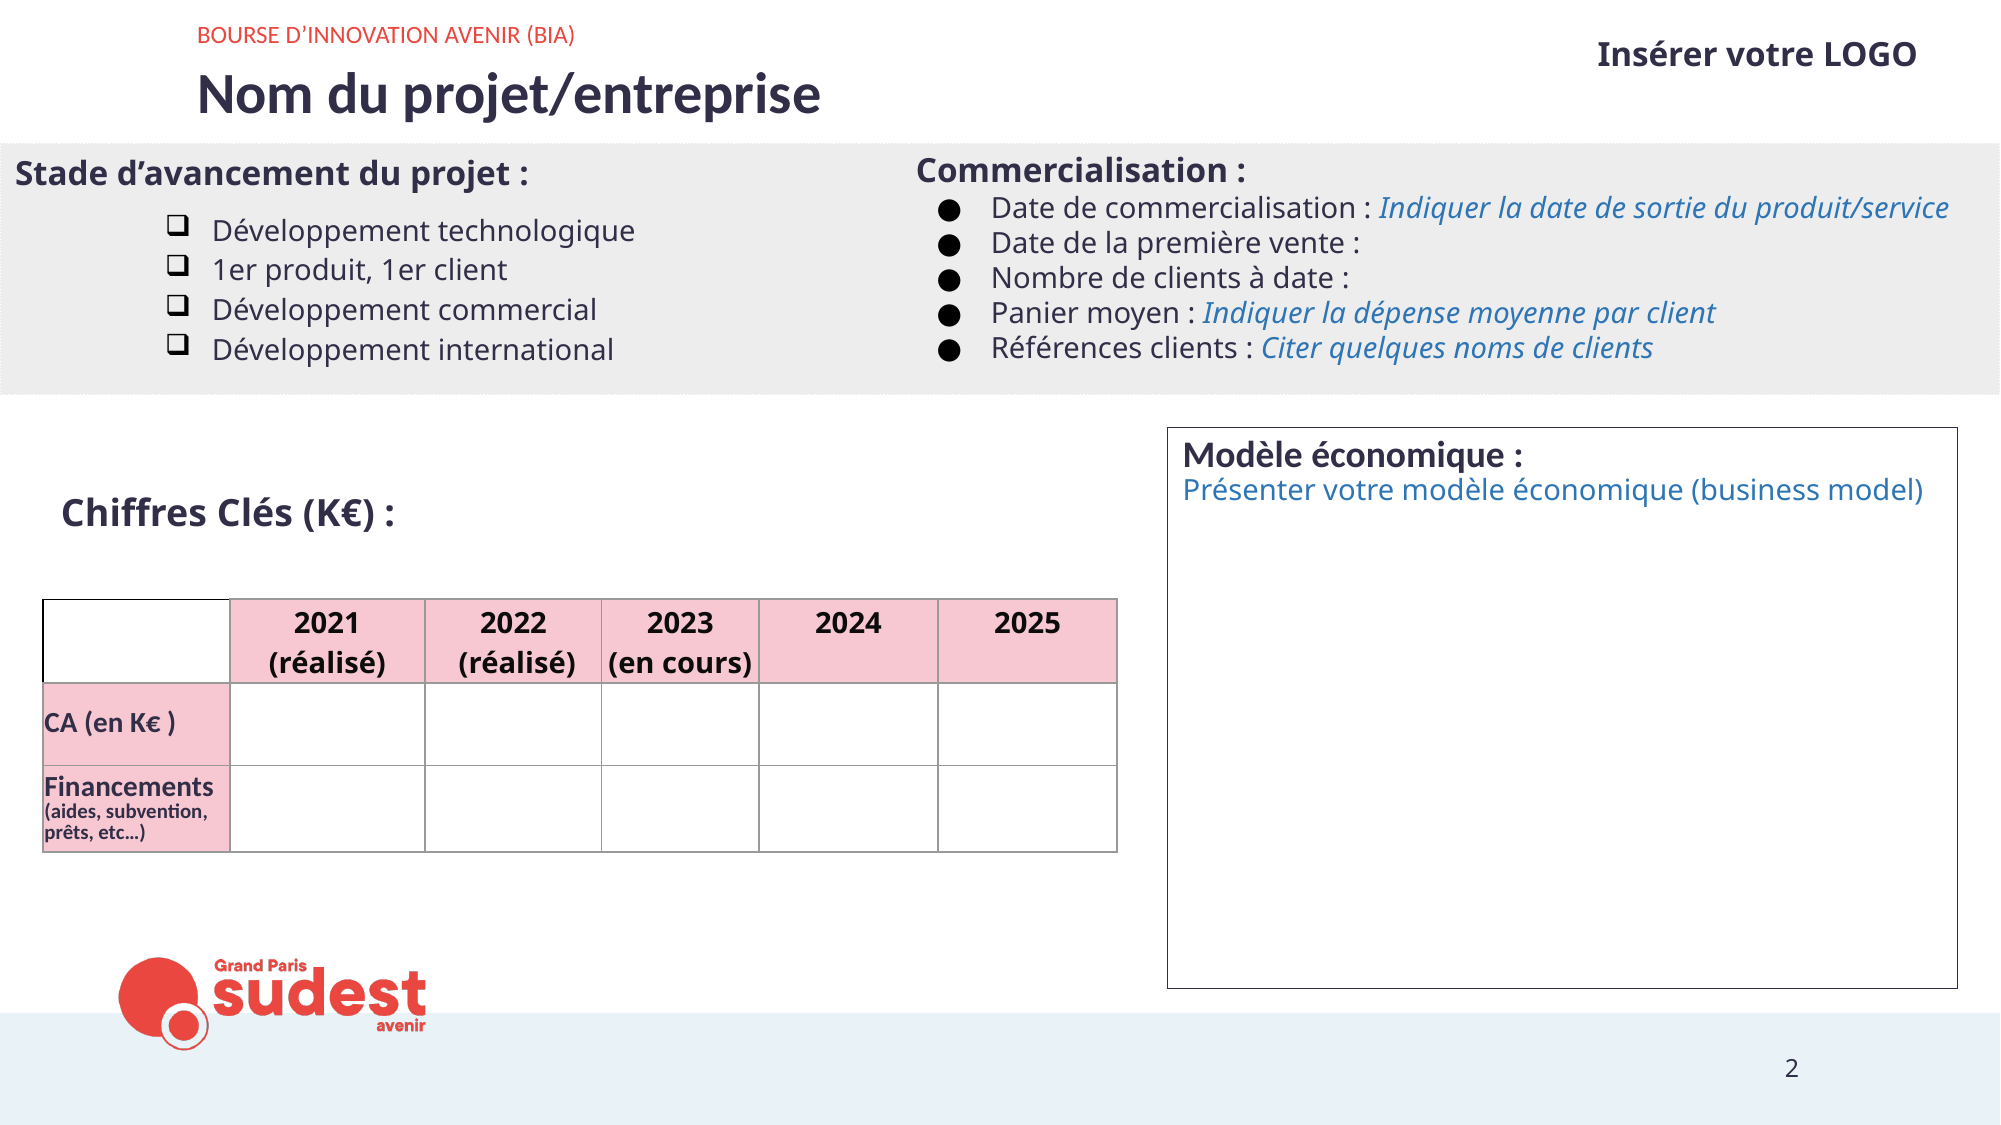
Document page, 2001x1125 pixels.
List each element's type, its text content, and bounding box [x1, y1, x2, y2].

table_header 2024 [760, 600, 937, 682]
table_cell [939, 684, 1116, 765]
table_header 2022 (réalisé) [426, 600, 601, 682]
table_cell [602, 684, 758, 765]
table_cell Financements (aides, subvention, prêts, etc…) [44, 766, 229, 851]
table_cell [760, 766, 937, 851]
text_box Modèle économique : Présenter votre modèle économique (business model) [1167, 427, 1958, 989]
table_cell [426, 684, 601, 765]
table_cell CA (en K€ ) [44, 684, 229, 765]
text_box Commercialisation : Date de commercialisation : Indiquer la date de sortie du produit/service Date de la première vente : Nombre de clients à date : Panier moyen : Indiquer la dépense moyenne par client Références clients : Citer quelques noms de clients [900, 142, 2000, 406]
table_header 2025 [939, 600, 1116, 682]
text_box Chiffres Clés (K€) : [46, 481, 411, 542]
table_header Stade d’avancement du projet : Développement technologique 1er produit, 1er client Développement commercial Développement international [0, 143, 900, 395]
table_header 2021 (réalisé) [231, 600, 424, 682]
table_cell [426, 766, 601, 851]
list Nom du projet/entreprise [174, 55, 1260, 143]
picture [111, 940, 433, 1060]
table_cell [231, 684, 424, 765]
table_cell [602, 766, 758, 851]
table_cell [231, 766, 424, 851]
list BOURSE D’INNOVATION AVENIR (BIA) [174, 14, 1038, 56]
table_cell [760, 684, 937, 765]
table_cell [939, 766, 1116, 851]
table_header [44, 600, 229, 682]
table_header 2023 (en cours) [602, 600, 758, 682]
text_box Insérer votre LOGO [1582, 25, 1934, 81]
